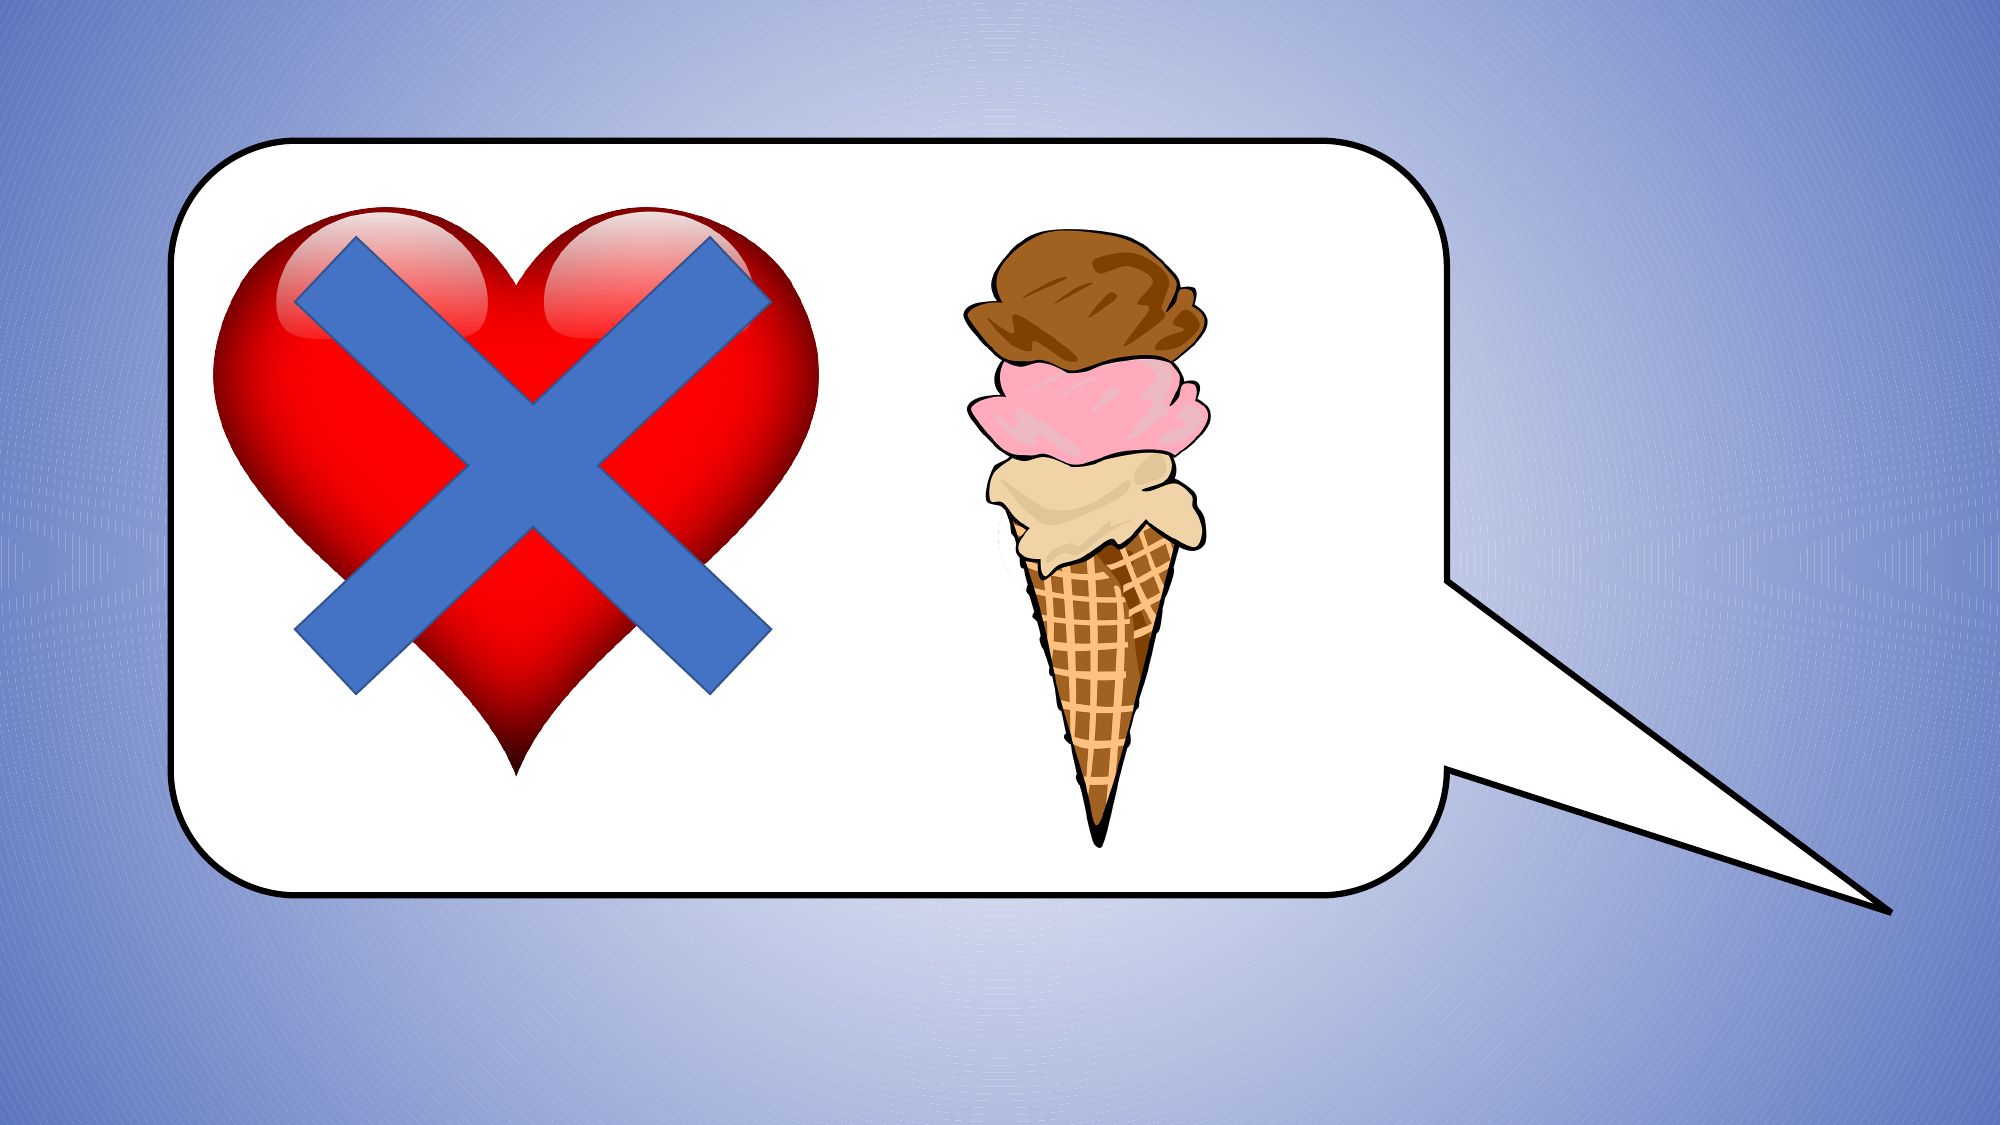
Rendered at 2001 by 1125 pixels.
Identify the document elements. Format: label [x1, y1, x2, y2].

picture [213, 207, 819, 778]
picture [932, 229, 1242, 848]
text_box [169, 139, 1892, 914]
